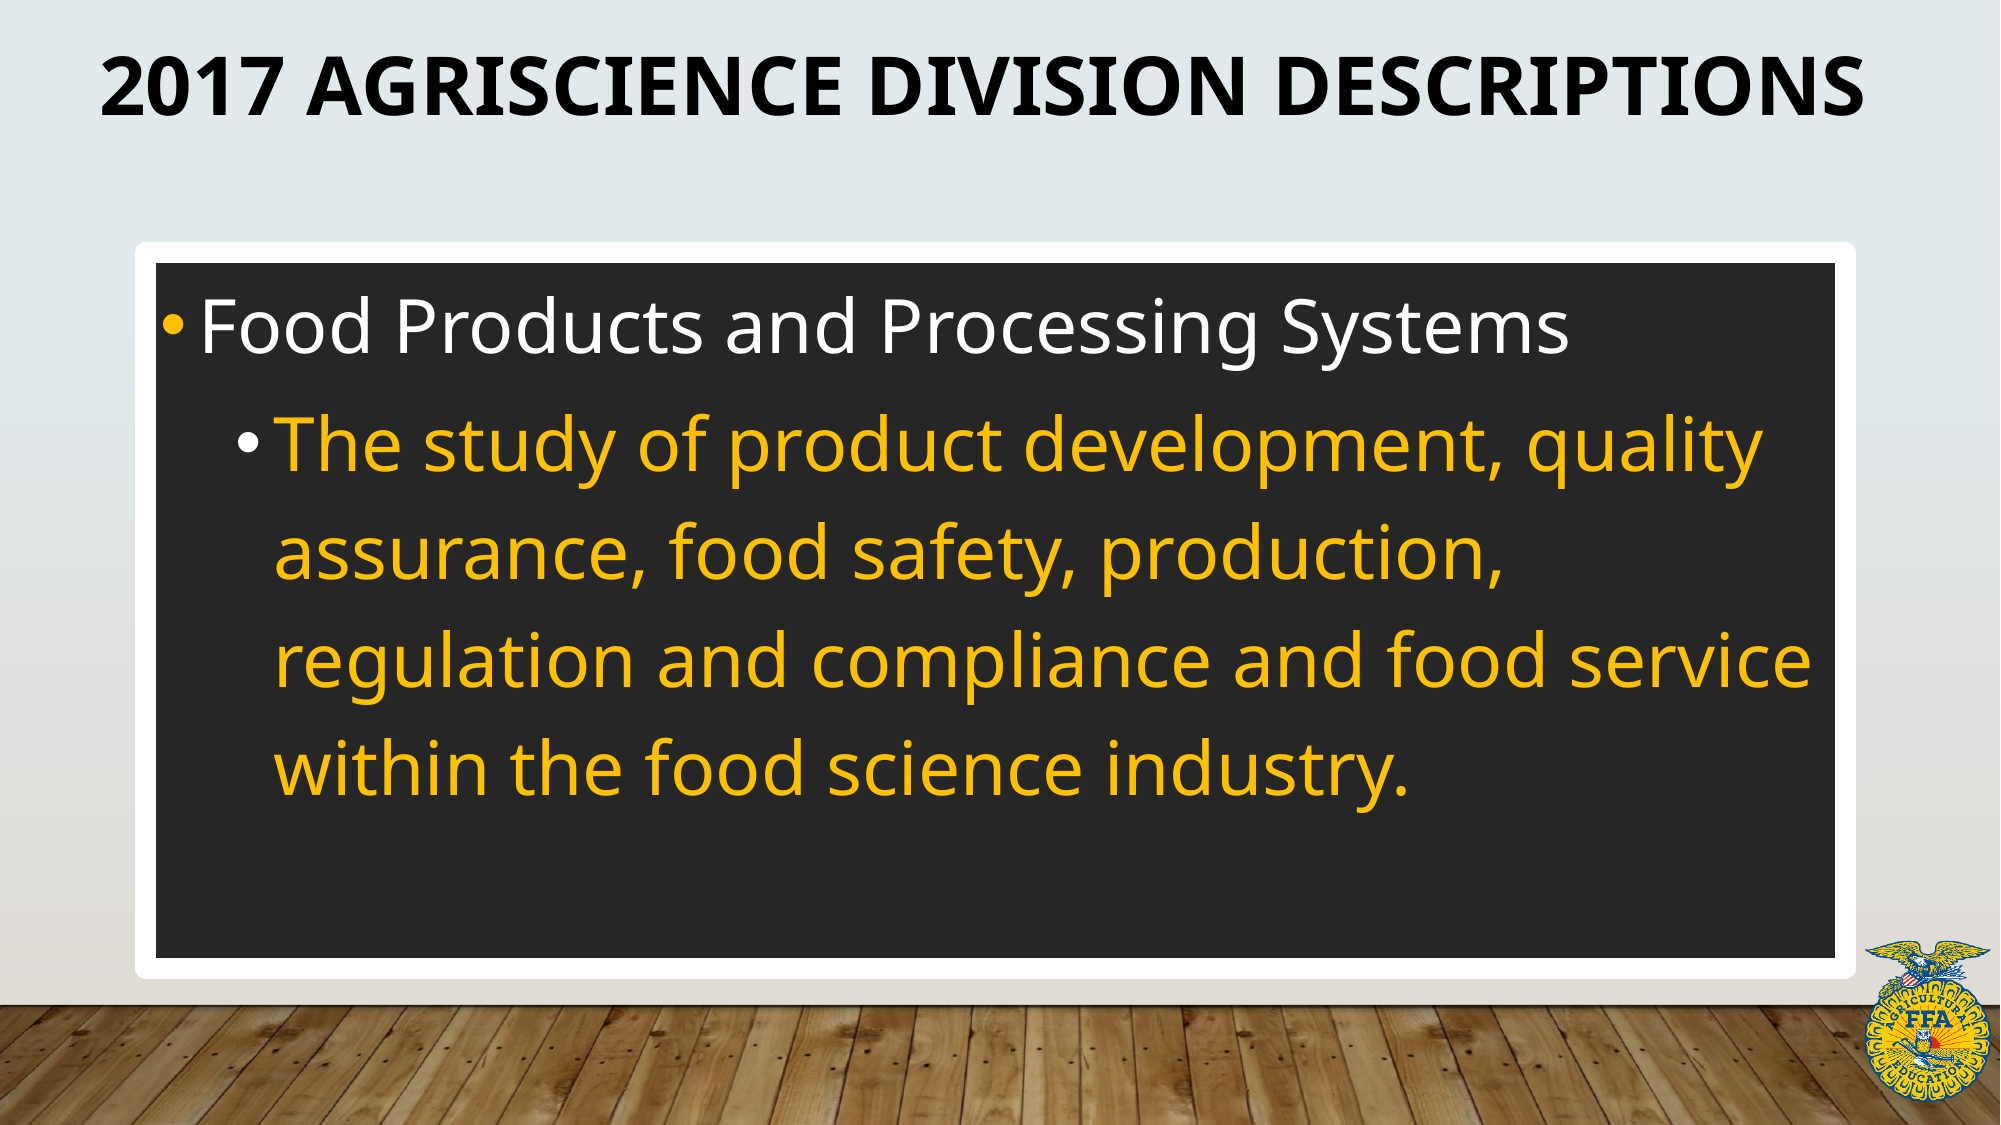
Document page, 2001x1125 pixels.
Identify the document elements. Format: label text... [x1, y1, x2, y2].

title 2017 Agriscience division descriptions [36, 37, 1933, 210]
picture [0, 917, 2001, 1125]
list Food Products and Processing Systems The study of product development, quality assurance, food safety, production, regulation and compliance and food service within the food science industry. [145, 252, 1846, 969]
